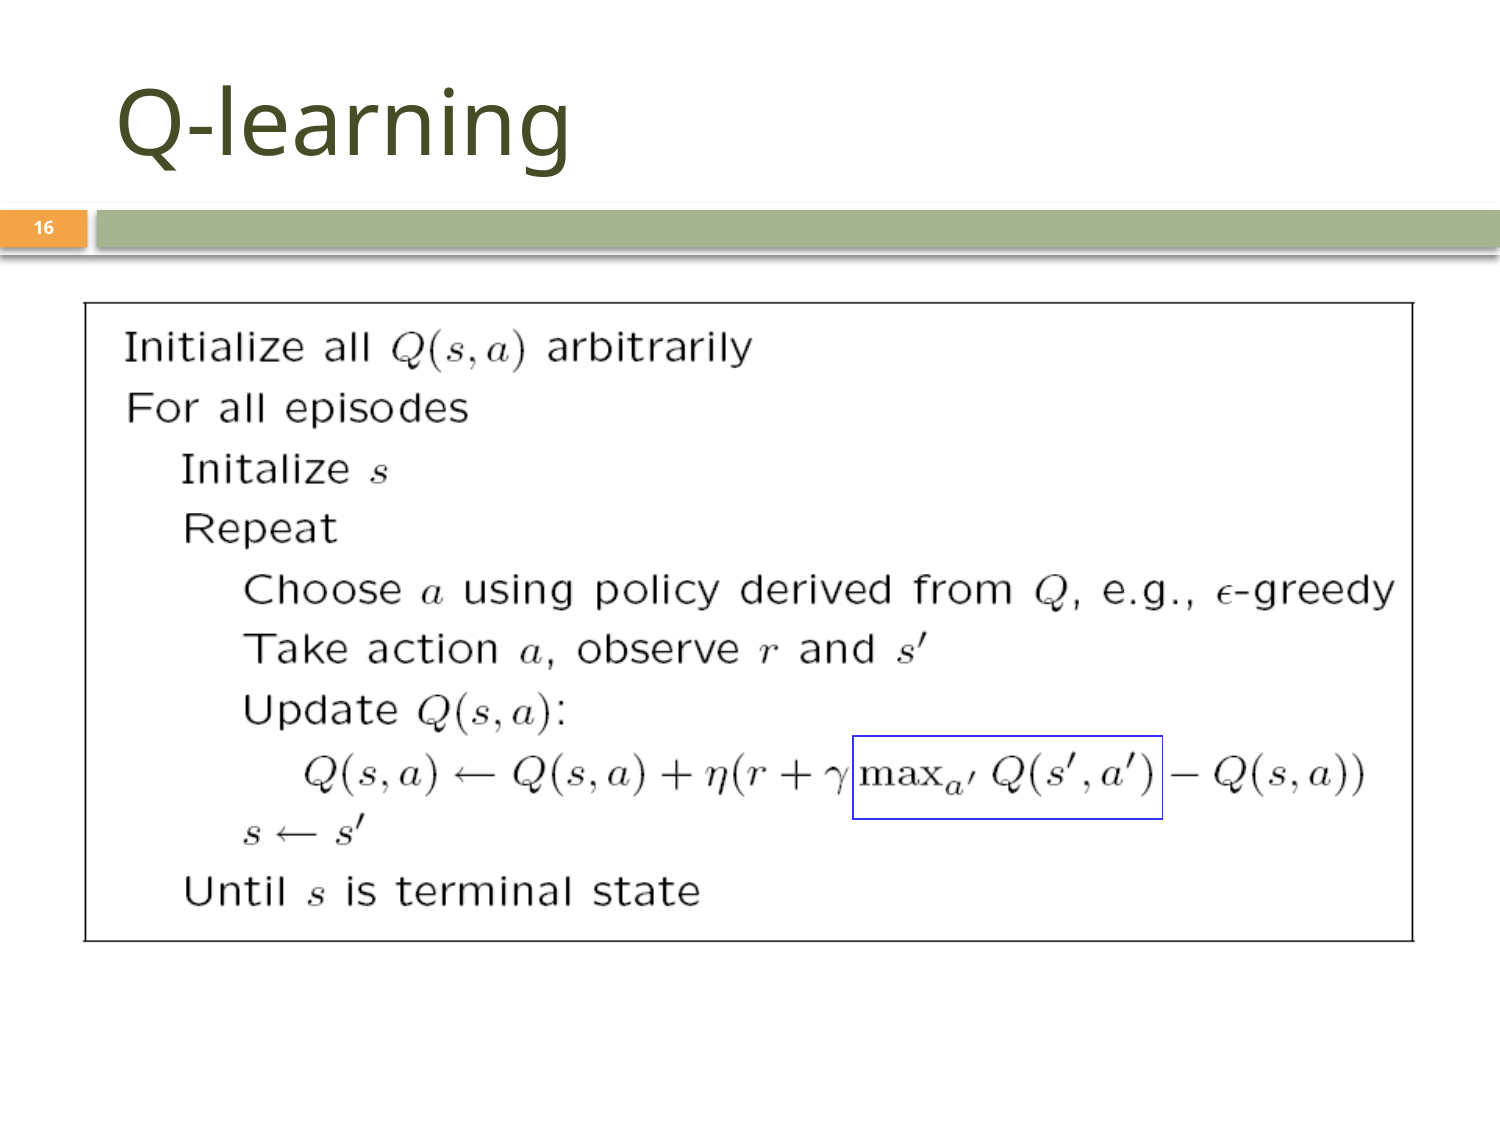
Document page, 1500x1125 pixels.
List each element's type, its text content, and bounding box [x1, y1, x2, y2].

picture [73, 293, 1426, 951]
slide_number 16 [0, 208, 88, 249]
title Q-learning [99, 37, 1438, 200]
